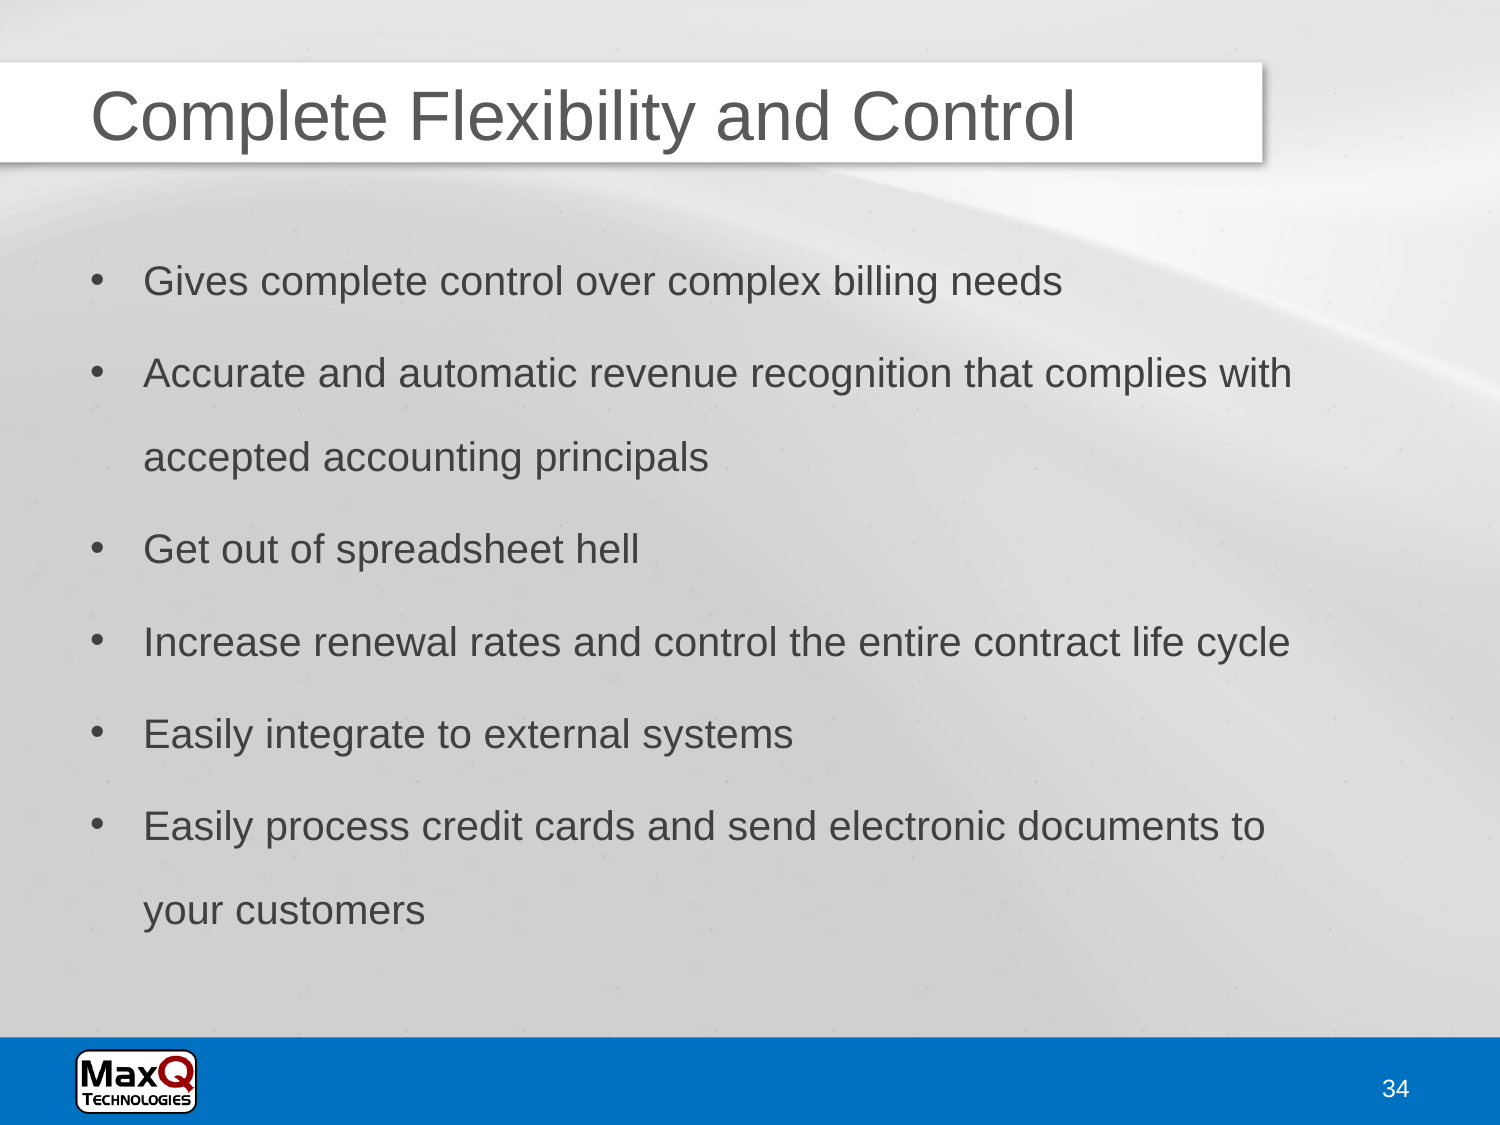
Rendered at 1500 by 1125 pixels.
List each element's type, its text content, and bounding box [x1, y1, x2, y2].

list Gives complete control over complex billing needs Accurate and automatic revenue recognition that complies with accepted accounting principals Get out of spreadsheet hell Increase renewal rates and control the entire contract life cycle Easily integrate to external systems Easily process credit cards and send electronic documents to your customers [75, 212, 1338, 1005]
picture [75, 1049, 197, 1114]
slide_number 34 [1074, 1062, 1425, 1113]
picture [0, 0, 1500, 1037]
title Complete Flexibility and Control [75, 62, 1263, 163]
